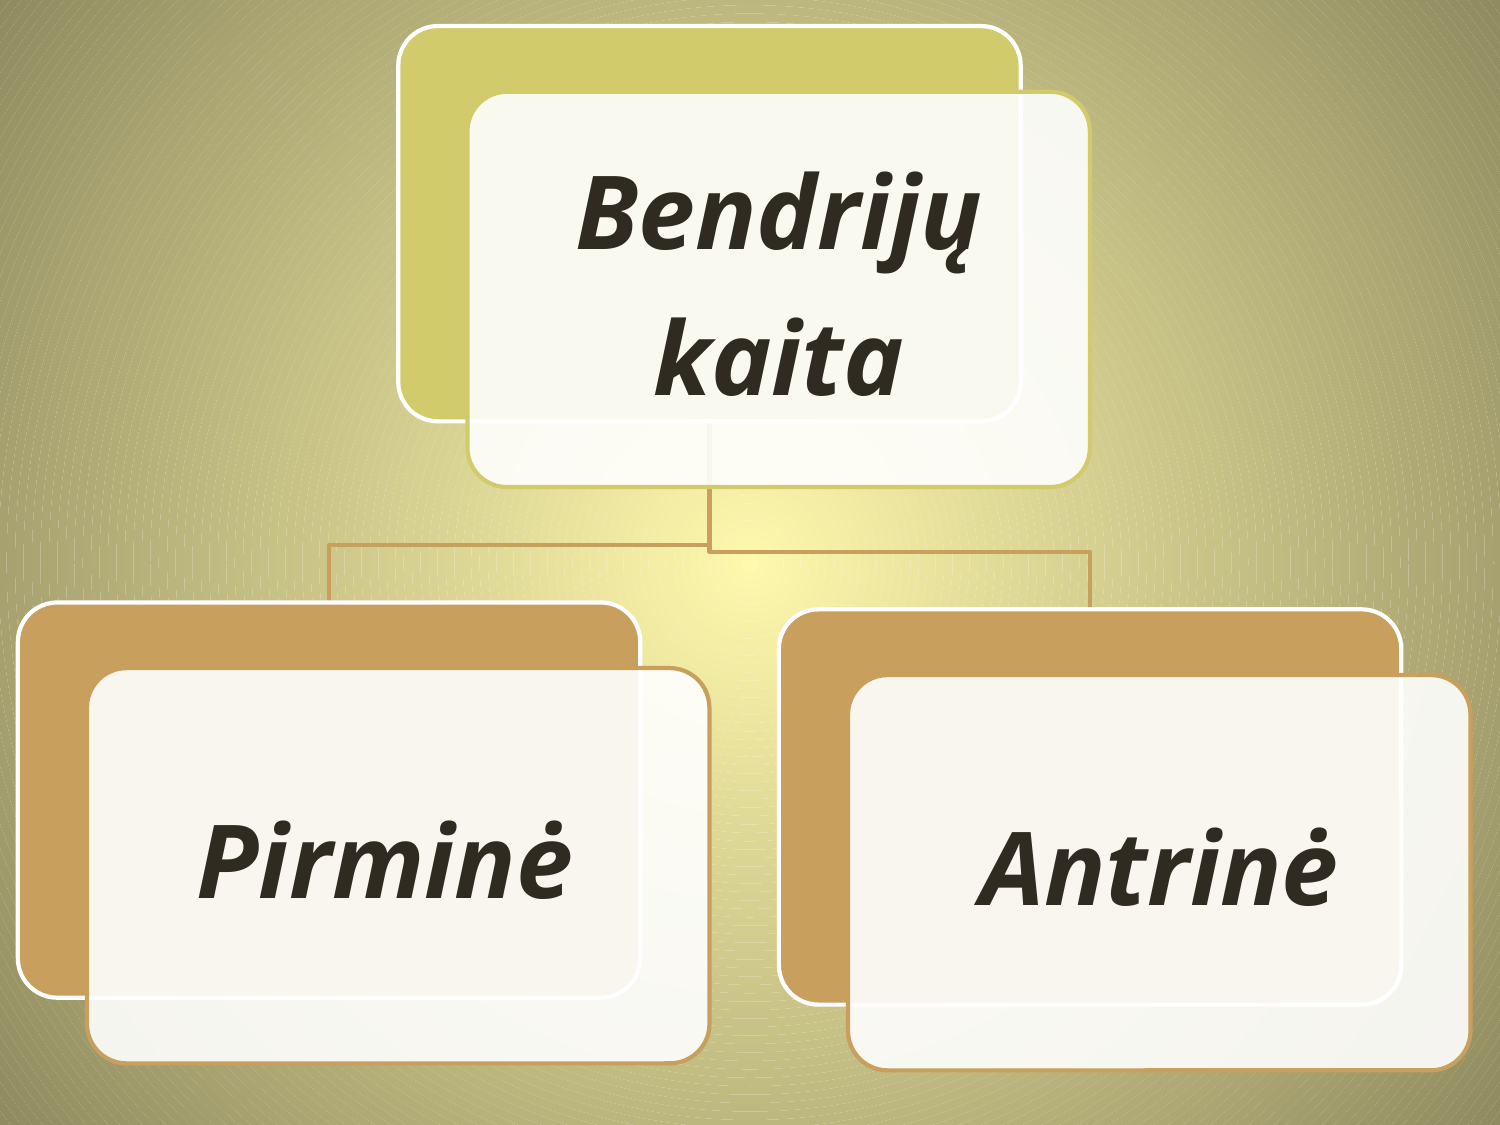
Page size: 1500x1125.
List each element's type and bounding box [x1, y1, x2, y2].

text_box [17, 18, 1471, 1071]
